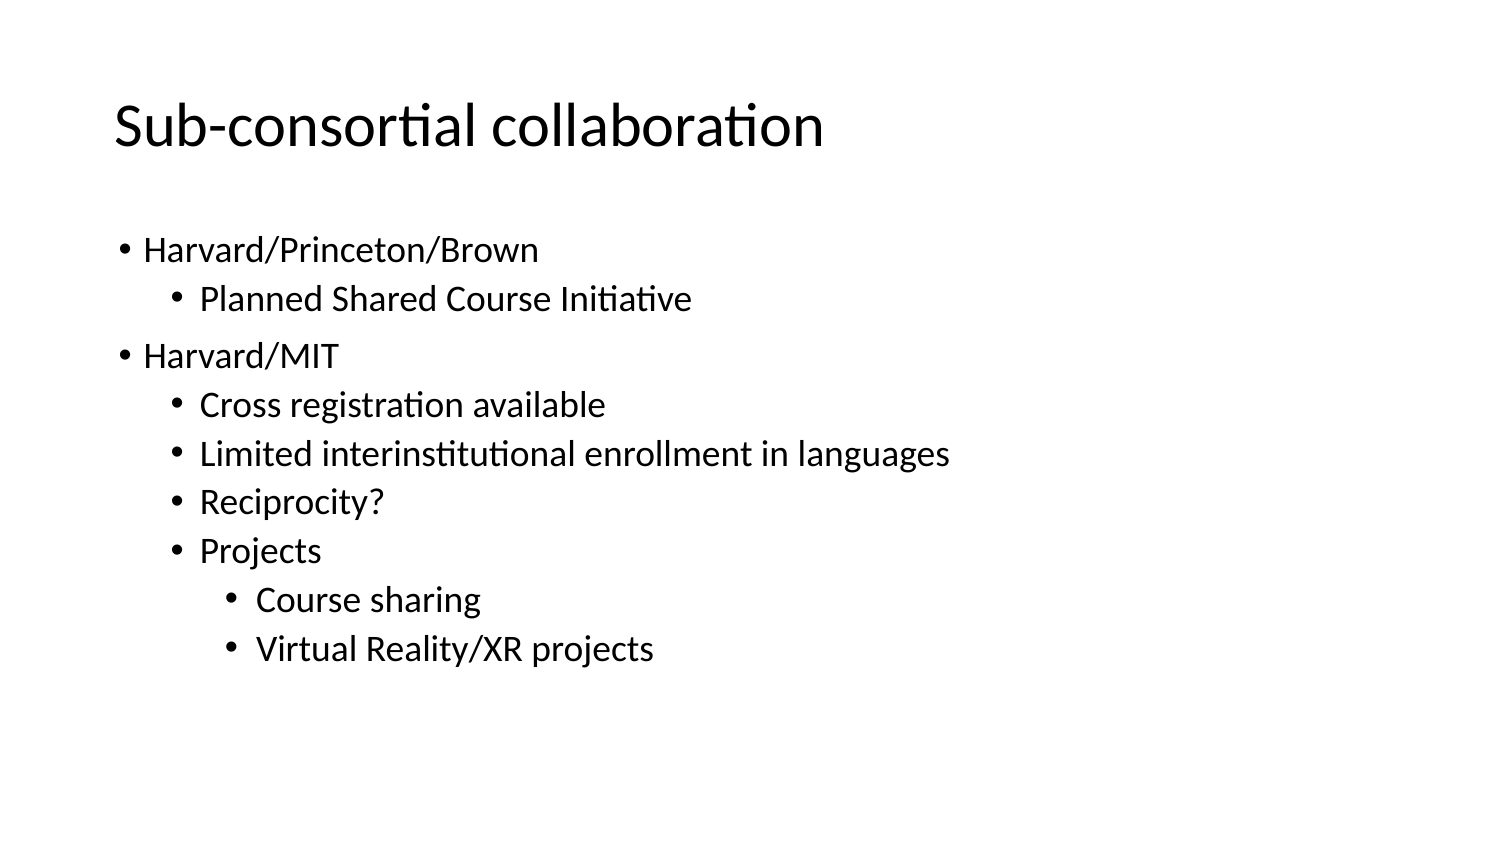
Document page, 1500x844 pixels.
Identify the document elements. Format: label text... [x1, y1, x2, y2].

title Sub-consortial collaboration [103, 44, 1397, 208]
list Harvard/Princeton/Brown Planned Shared Course Initiative Harvard/MIT Cross registration available Limited interinstitutional enrollment in languages Reciprocity? Projects Course sharing Virtual Reality/XR projects [103, 224, 1397, 760]
